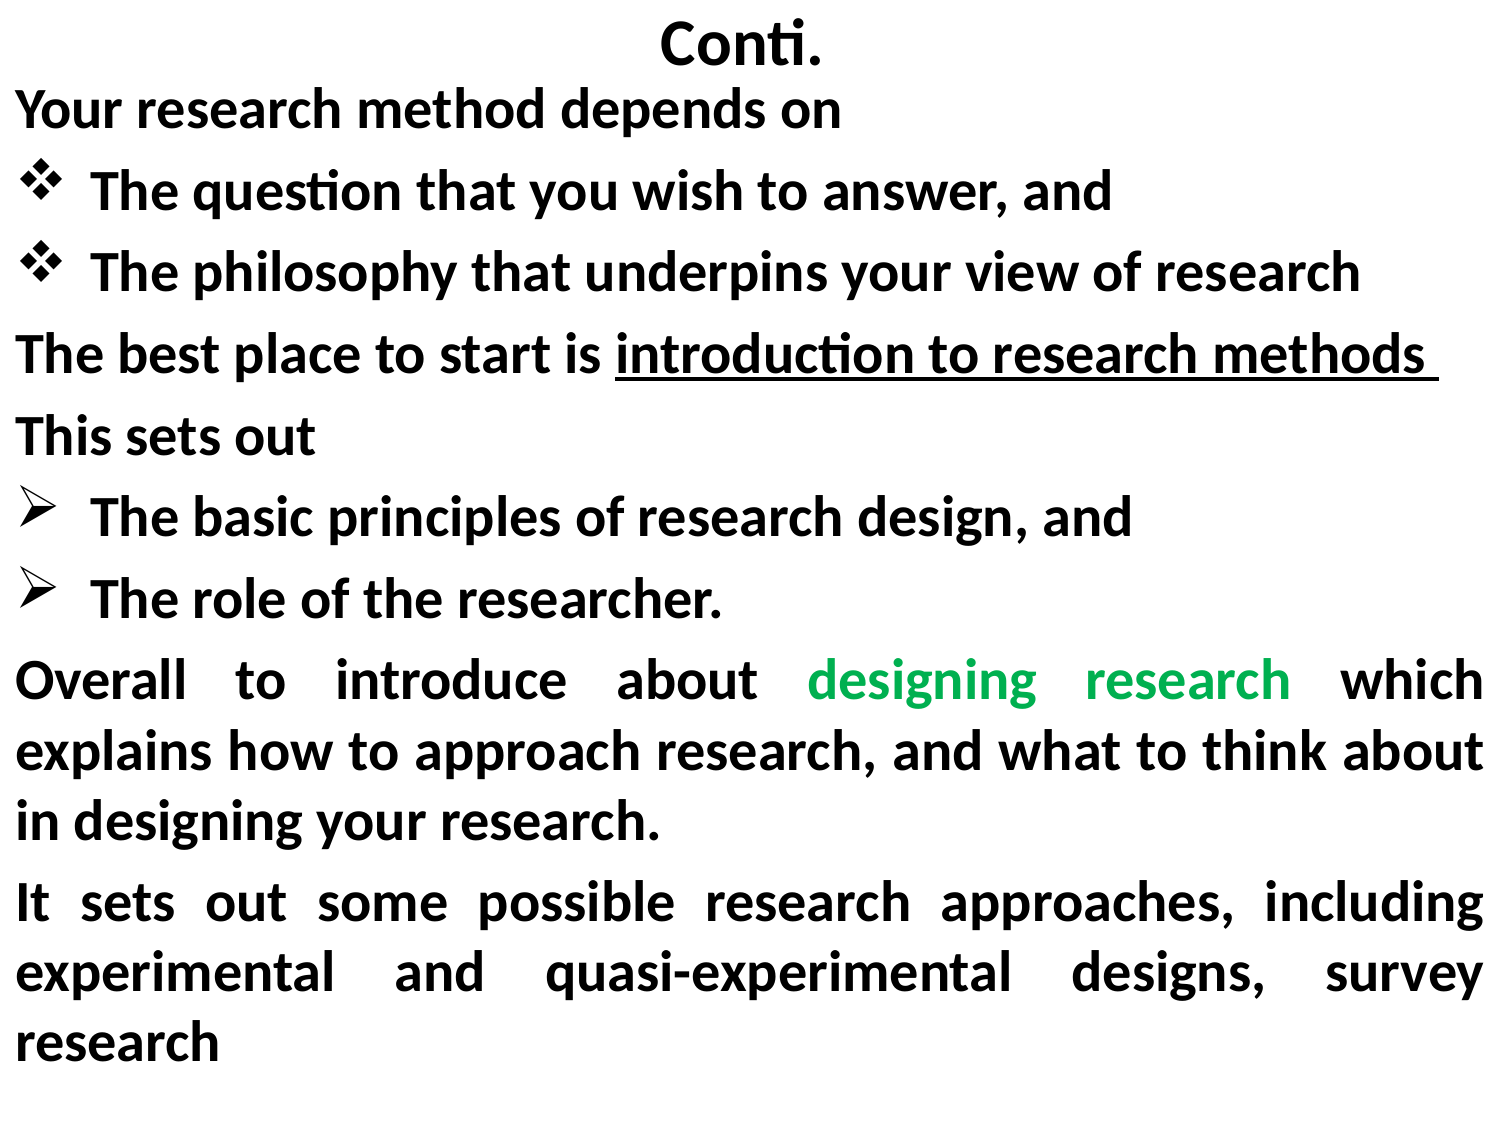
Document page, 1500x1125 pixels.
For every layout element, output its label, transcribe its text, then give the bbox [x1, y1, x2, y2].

subtitle Your research method depends on The question that you wish to answer, and The philosophy that underpins your view of research The best place to start is introduction to research methods This sets out The basic principles of research design, and The role of the researcher. Overall to introduce about designing research which explains how to approach research, and what to think about in designing your research. It sets out some possible research approaches, including experimental and quasi-experimental designs, survey research Then you need to make a decision about whether your research will be quantitative or qualitative or mixed or …. [0, 62, 1500, 1125]
title Conti. [0, 0, 1500, 62]
